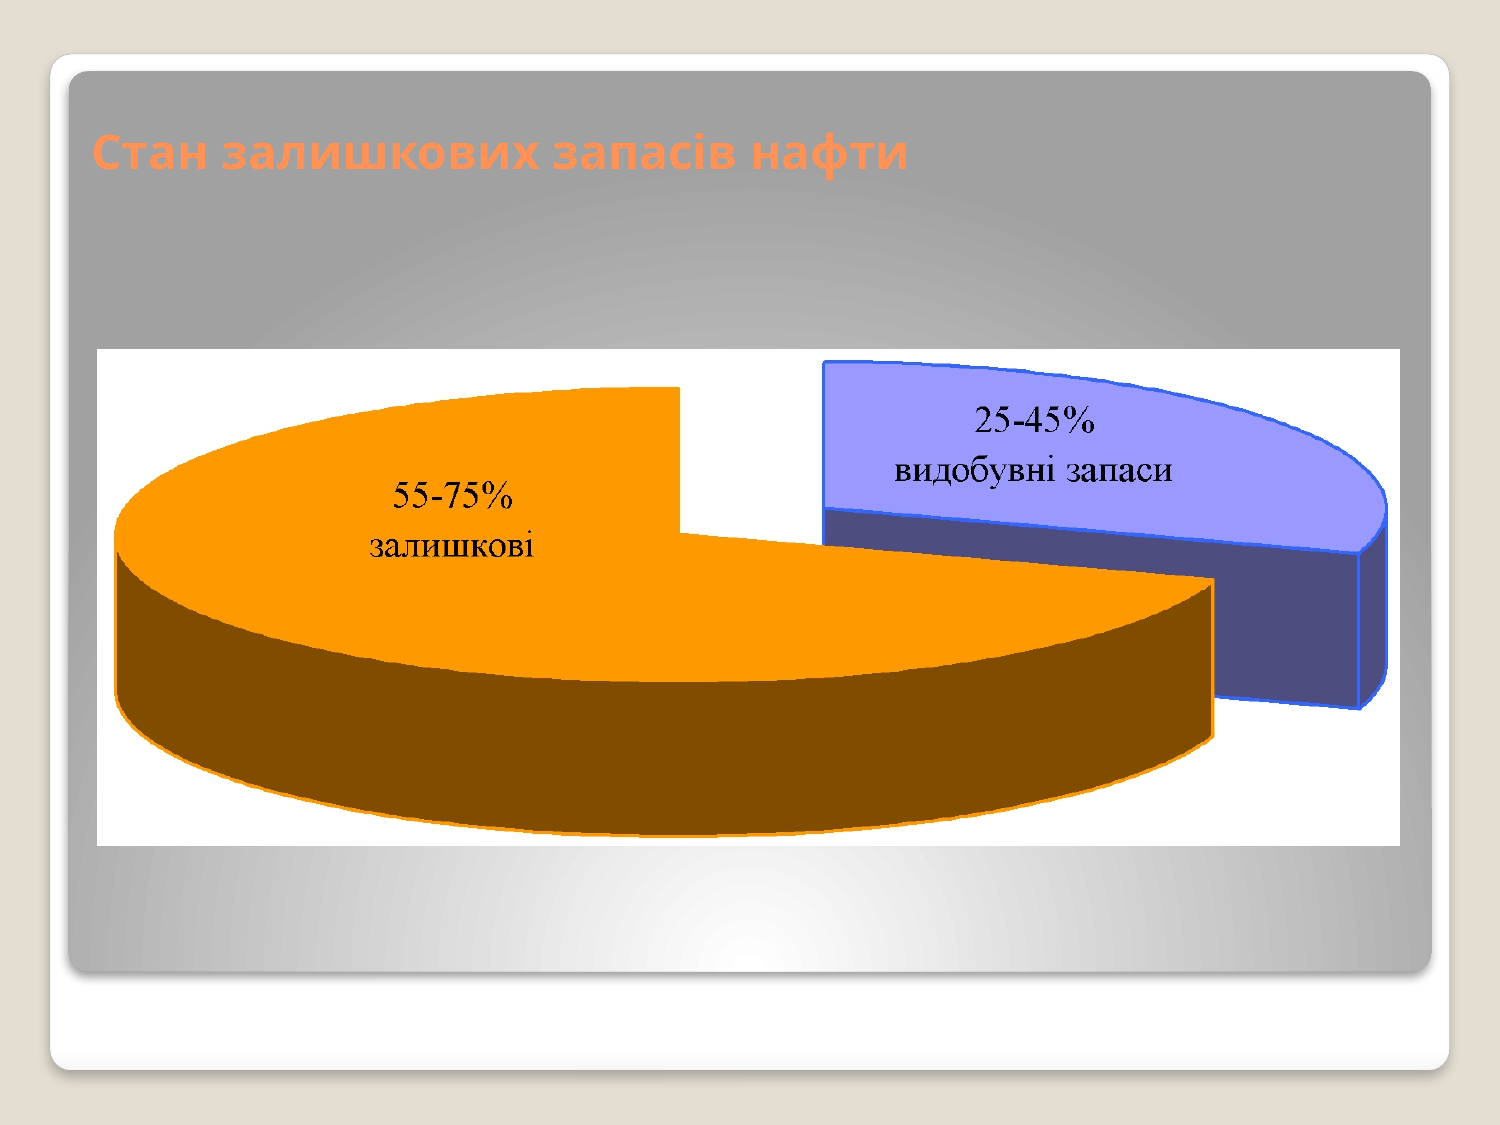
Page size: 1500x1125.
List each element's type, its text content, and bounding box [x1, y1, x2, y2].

picture [97, 349, 1400, 847]
title Стан залишкових запасів нафти [76, 113, 1427, 302]
